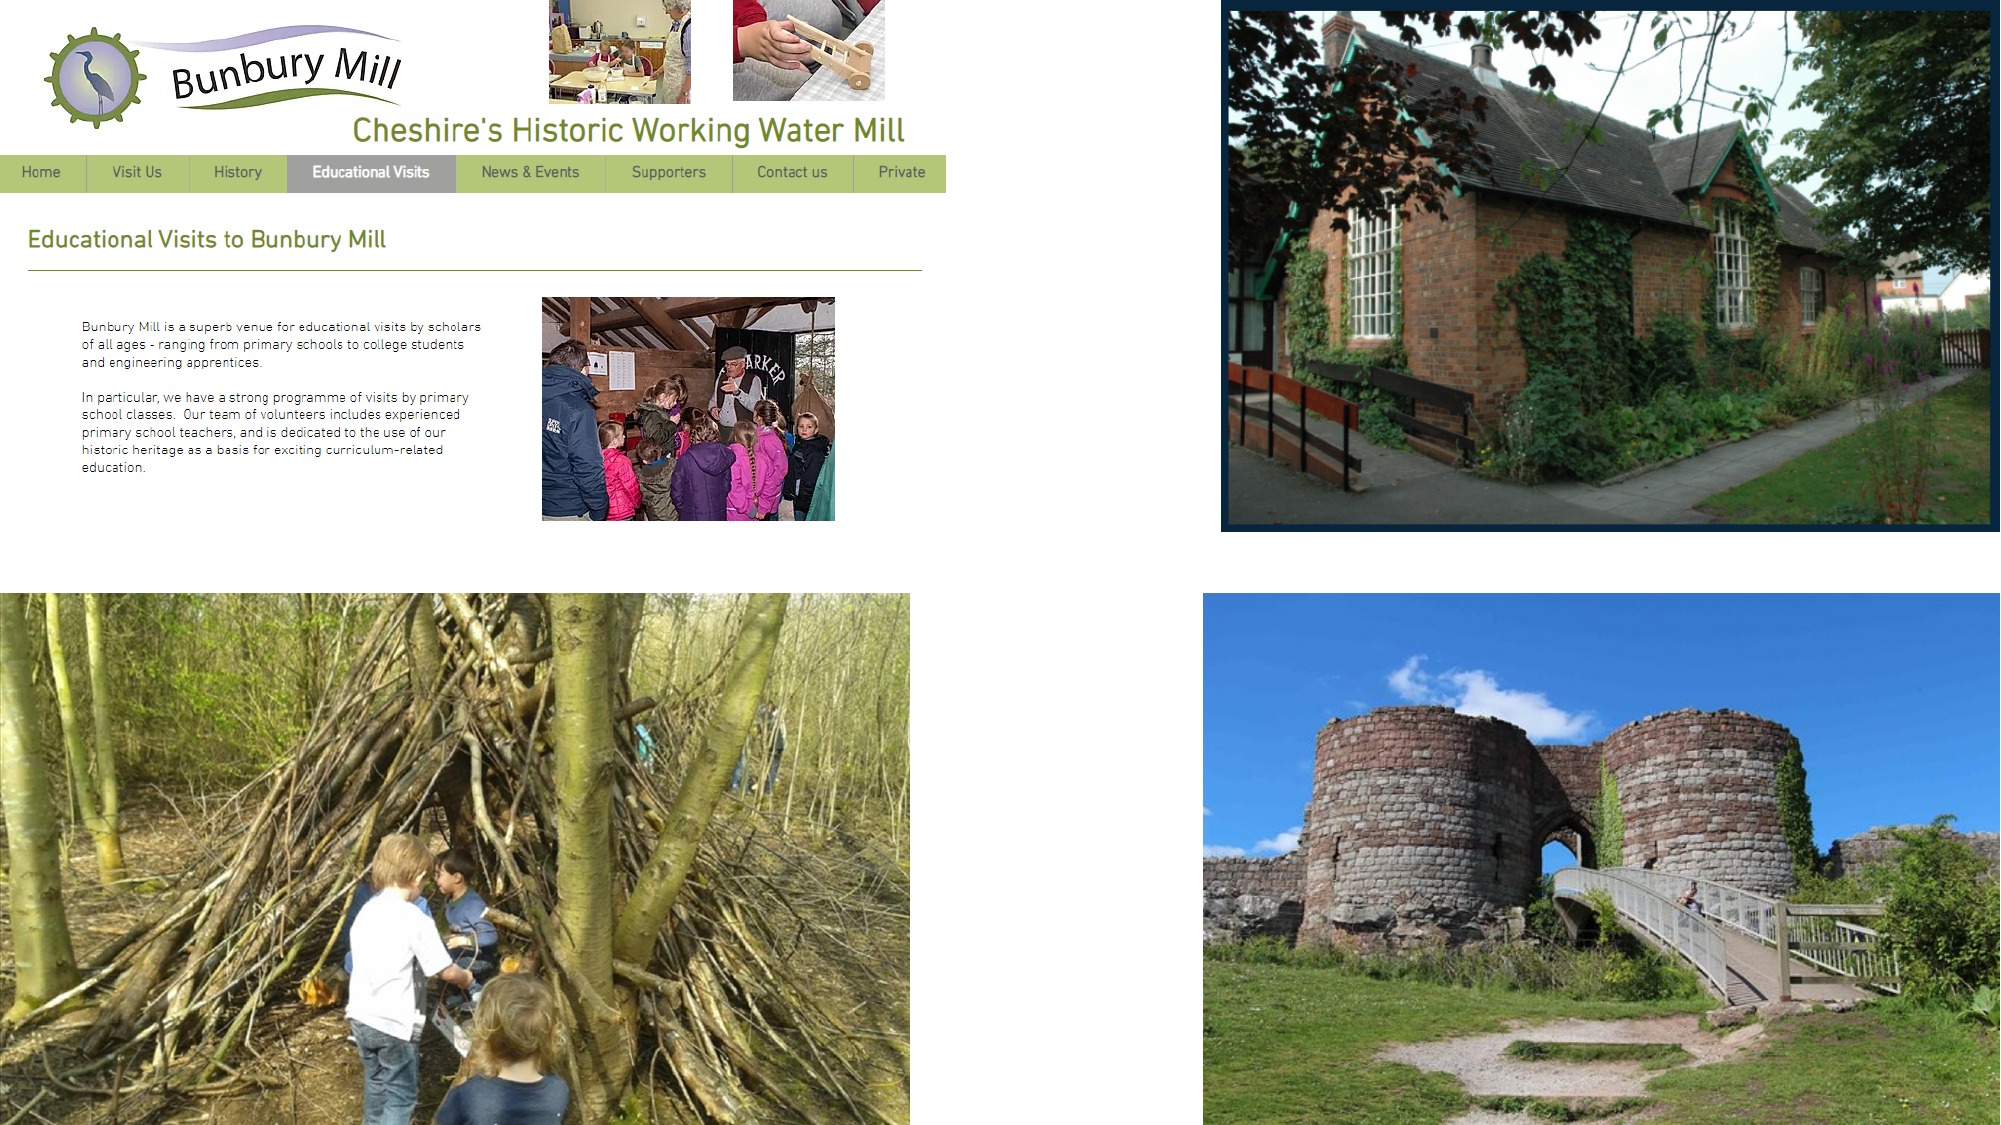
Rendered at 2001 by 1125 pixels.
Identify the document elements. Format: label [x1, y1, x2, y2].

picture [1203, 593, 2000, 1125]
picture [0, 593, 910, 1125]
picture [1221, 0, 2000, 532]
picture [0, 0, 946, 532]
